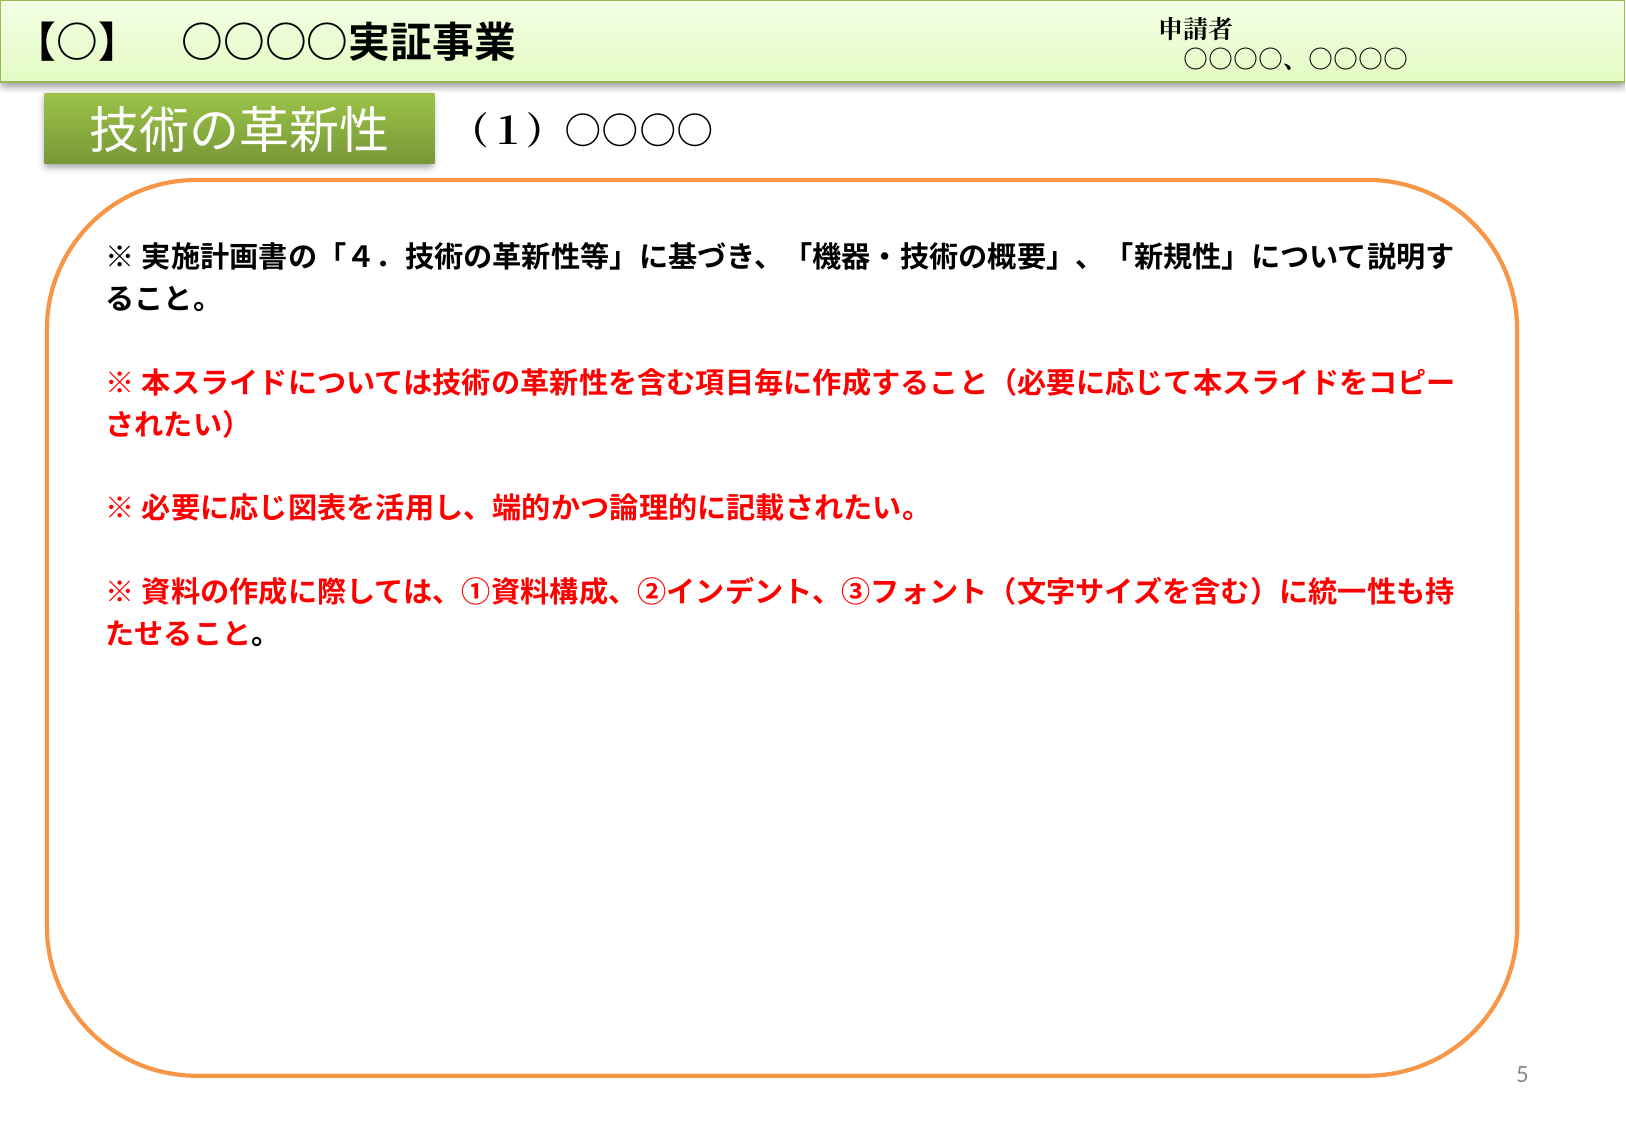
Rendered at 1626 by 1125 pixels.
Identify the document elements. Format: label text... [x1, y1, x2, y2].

slide_number 5 [1164, 1042, 1544, 1103]
text_box 技術の革新性 [44, 93, 435, 164]
text_box 申請者 ○○○○、○○○○ [1144, 6, 1431, 81]
text_box 【○】 ○○○○実証事業 [0, 0, 1625, 83]
text_box ※実施計画書の「４．技術の革新性等」に基づき、「機器・技術の概要」、「新規性」について説明すること。 ※本スライドについては技術の革新性を含む項目毎に作成すること（必要に応じて本スライドをコピーされたい） ※必要に応じ図表を活用し、端的かつ論理的に記載されたい。 ※資料の作成に際しては、①資料構成、②インデント、③フォント（文字サイズを含む）に統一性も持たせること。 [44, 177, 1520, 1078]
text_box （１）○○○○ [437, 100, 730, 160]
